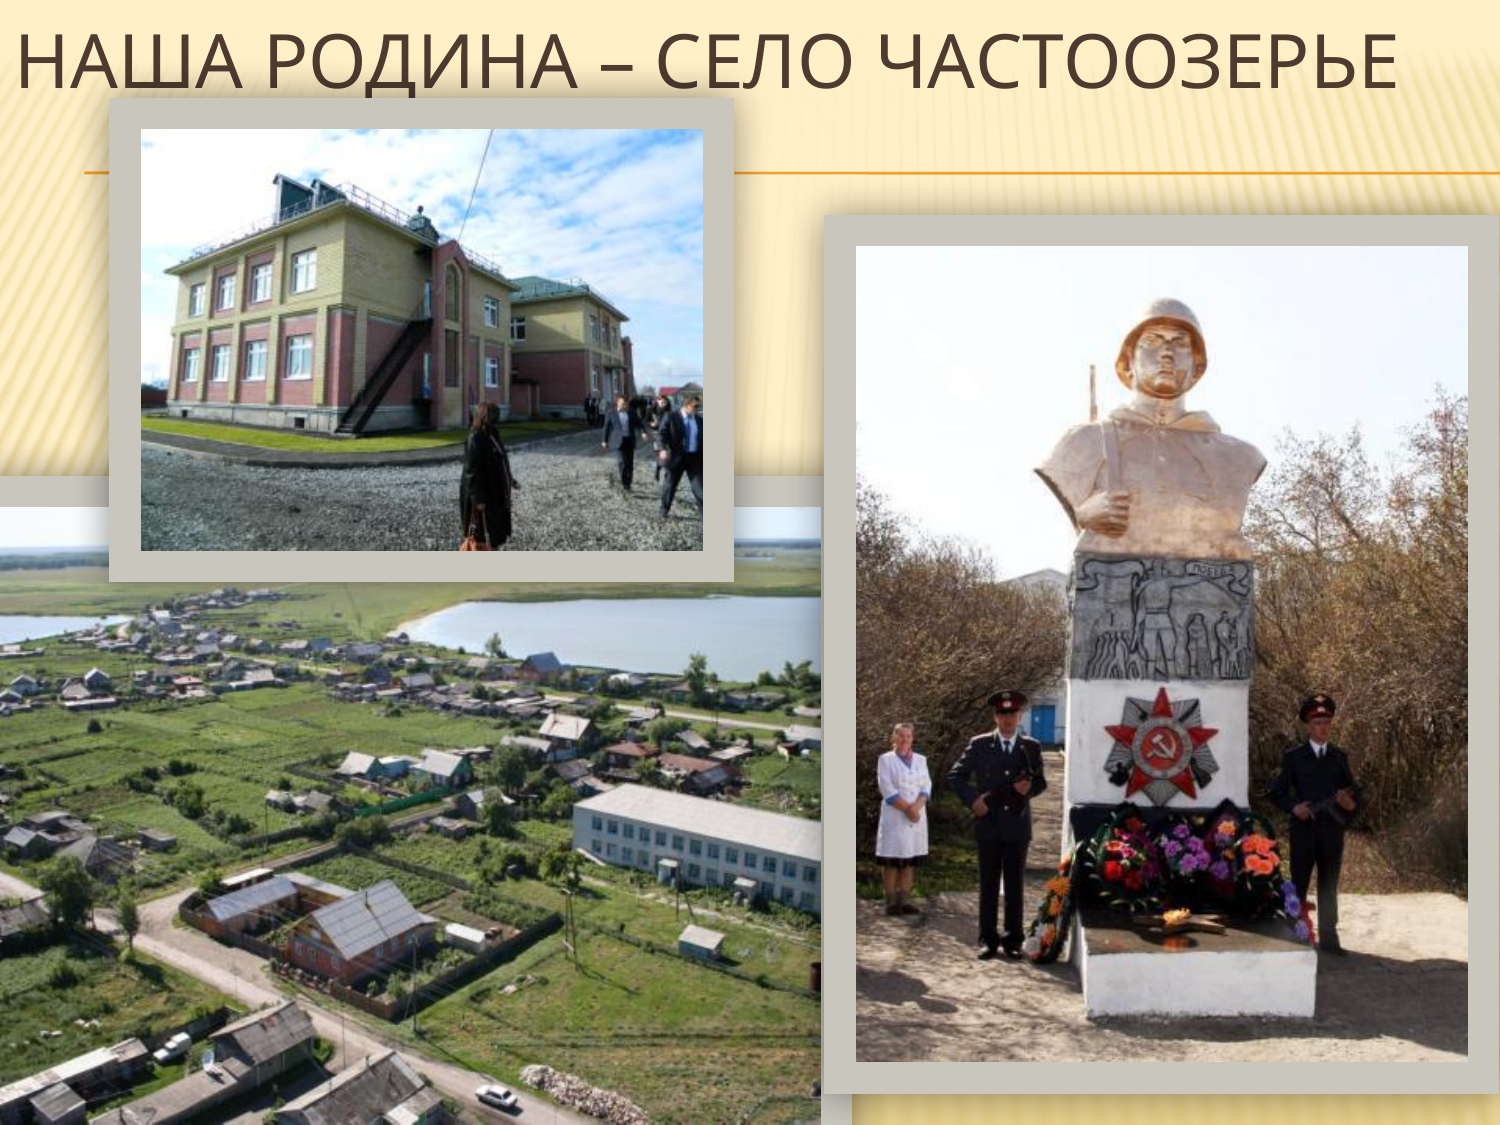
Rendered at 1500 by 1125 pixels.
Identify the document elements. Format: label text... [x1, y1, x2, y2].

picture [0, 128, 822, 1125]
title Наша Родина – село Частоозерье [0, 0, 1477, 118]
picture [855, 245, 1468, 1063]
